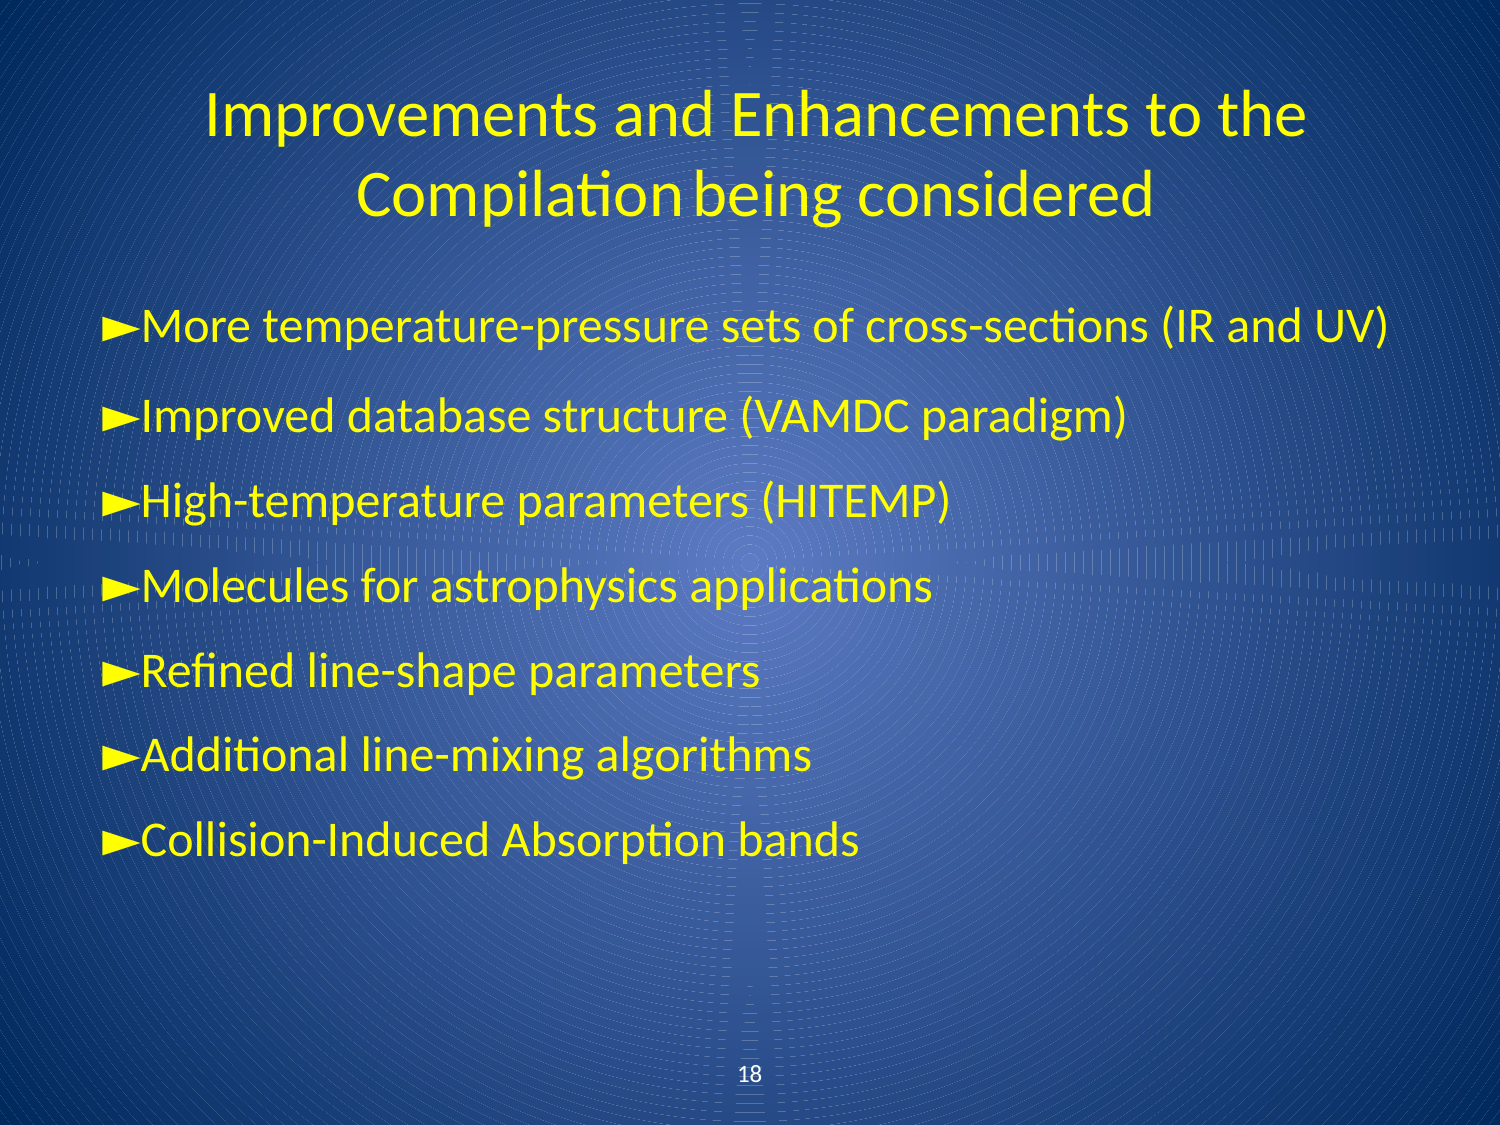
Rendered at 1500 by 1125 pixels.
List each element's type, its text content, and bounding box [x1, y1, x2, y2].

text_box ►More temperature-pressure sets of cross-sections (IR and UV) ►Improved database structure (VAMDC paradigm) ►High-temperature parameters (HITEMP) ►Molecules for astrophysics applications ►Refined line-shape parameters ►Additional line-mixing algorithms ►Collision-Induced Absorption bands [87, 284, 1438, 875]
footer 18 [512, 1042, 988, 1103]
text_box Improvements and Enhancements to the Compilation being considered [137, 62, 1375, 238]
